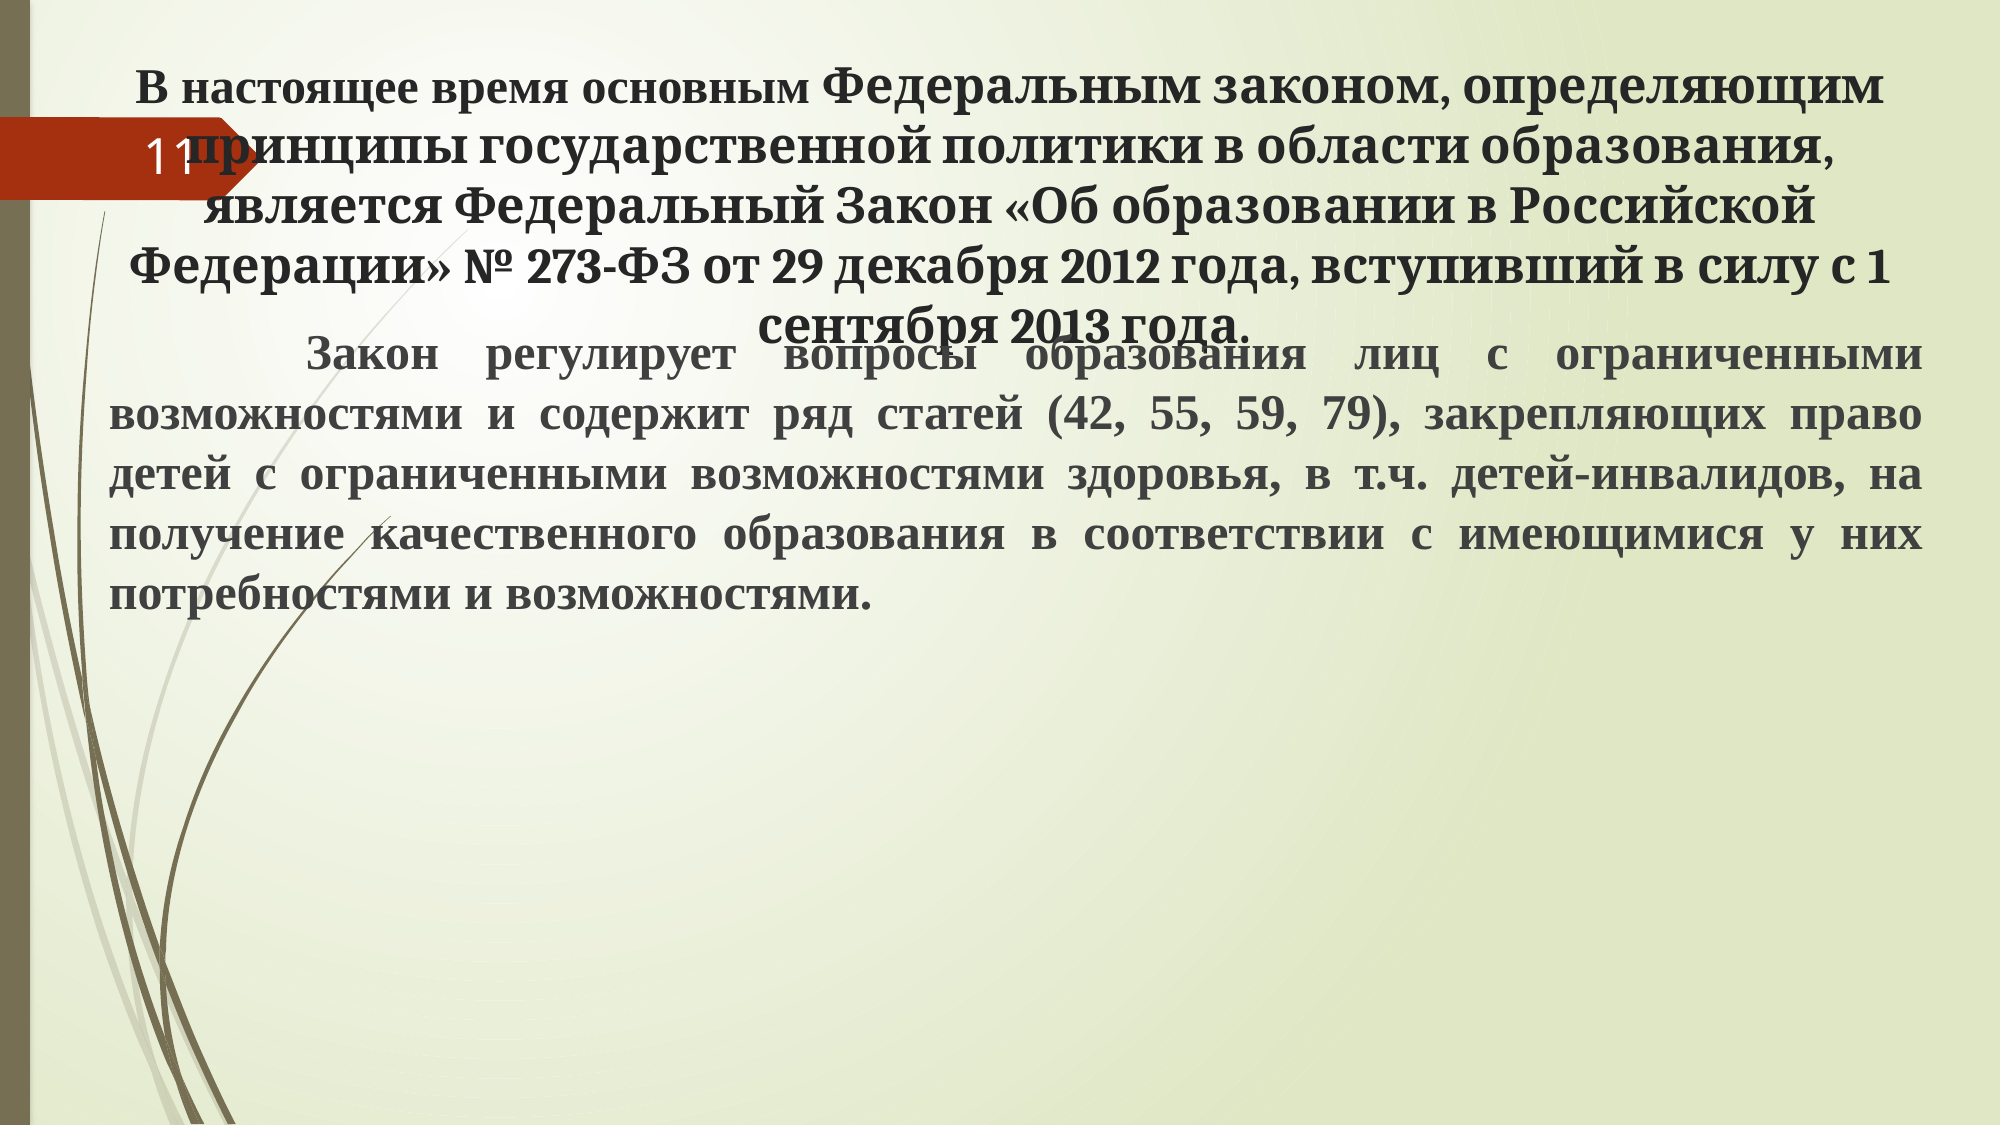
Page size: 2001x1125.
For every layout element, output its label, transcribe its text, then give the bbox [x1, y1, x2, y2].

list Закон регулирует вопросы образования лиц с ограниченными возможностями и содержит ряд статей (42, 55, 59, 79), закрепляющих право детей с ограниченными возможностями здоровья, в т.ч. детей-инвалидов, на получение качественного образования в соответствии с имеющимися у них потребностями и возможностями. [93, 312, 1939, 1068]
title В настоящее время основным Федеральным законом, определяющим принципы государственной политики в области образования, является Федеральный Закон «Об образовании в Российской Федерации» № 273-ФЗ от 29 декабря 2012 года, вступивший в силу с 1 сентября 2013 года. [58, 45, 1963, 507]
slide_number 11 [87, 129, 216, 190]
